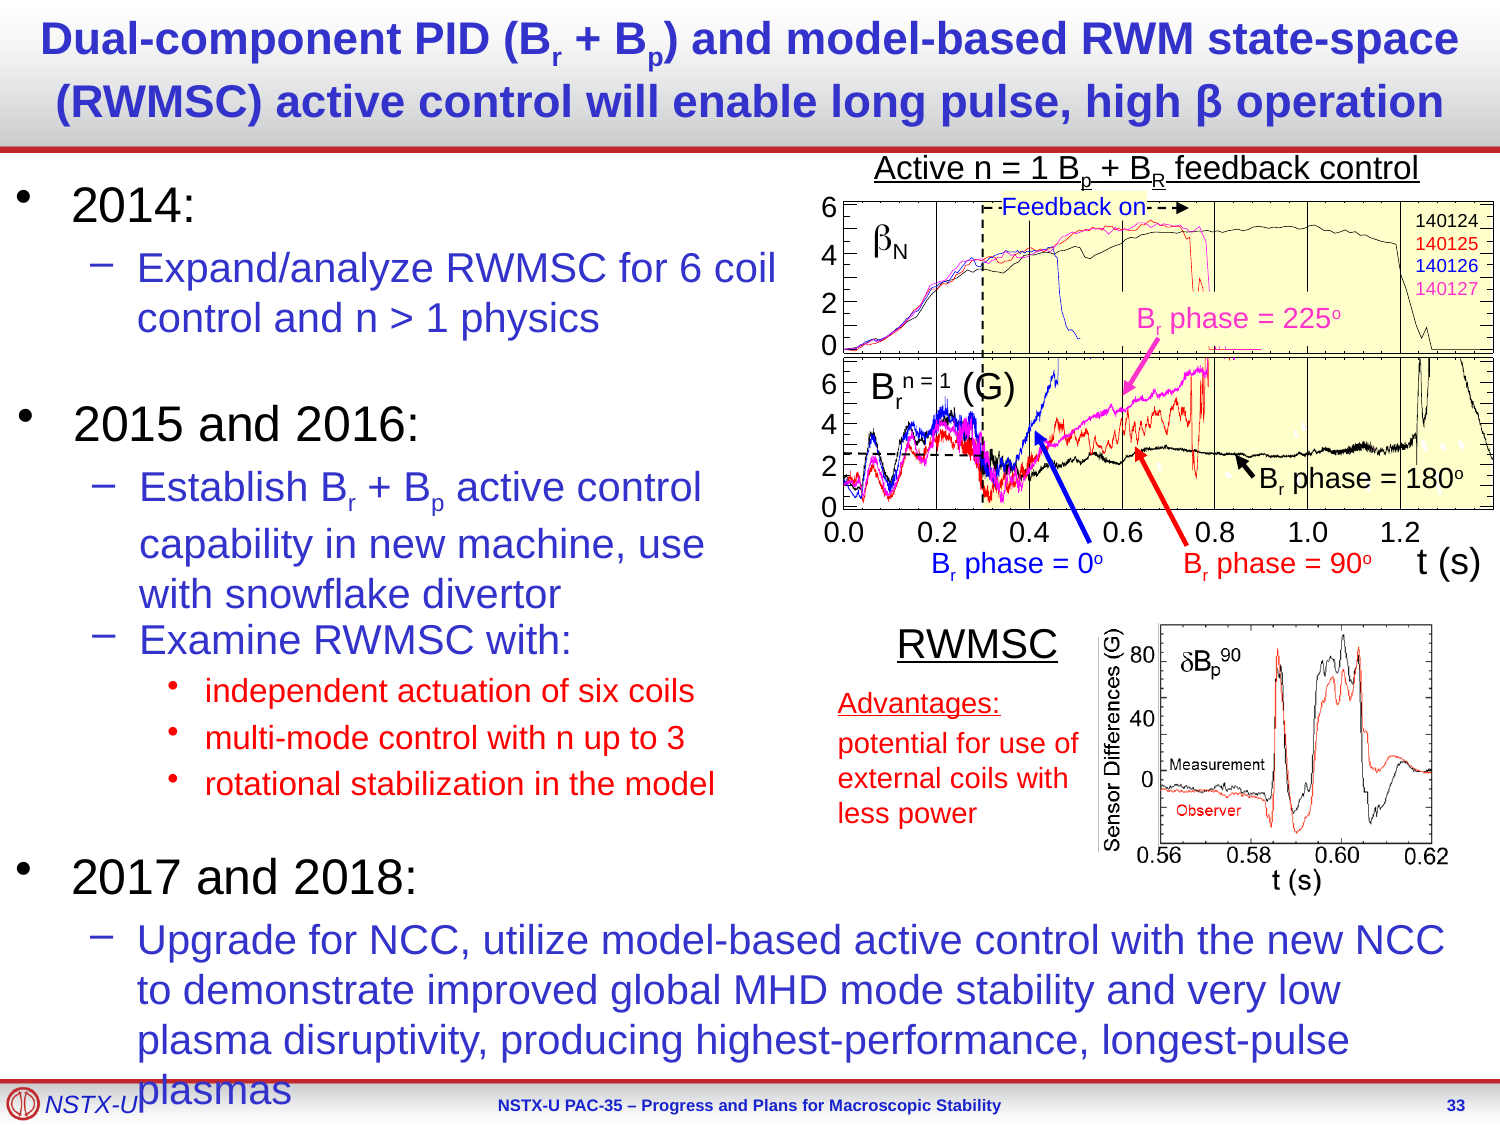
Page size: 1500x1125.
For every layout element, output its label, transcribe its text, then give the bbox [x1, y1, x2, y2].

text_box 0.0 [823, 513, 865, 549]
text_box 2 [821, 284, 834, 320]
text_box 4 [821, 236, 834, 272]
text_box 6 [821, 364, 834, 400]
text_box 2015 and 2016: Establish Br + Bp active control capability in new machine, use with snowflake divertor [2, 383, 804, 605]
text_box t (s) [1402, 529, 1497, 590]
picture [839, 186, 1500, 519]
text_box 2 [821, 447, 834, 483]
text_box 0.8 [1194, 527, 1236, 549]
text_box 0.2 [917, 527, 958, 549]
text_box 4 [821, 405, 834, 441]
text_box Br phase = 90o [1168, 537, 1387, 592]
title Dual-component PID (Br + Bp) and model-based RWM state-space (RWMSC) active control will enable long pulse, high β operation [0, 0, 1500, 136]
text_box 2015 and 2016: Establish Br + Bp active control capability in new machine, use with snowflake divertor [2, 840, 804, 901]
picture [0, 1079, 1500, 1125]
text_box 0.6 [1102, 527, 1144, 549]
text_box 6 [821, 188, 835, 224]
text_box 1.0 [1287, 527, 1329, 549]
text_box Active n = 1 Bp + BR feedback control [874, 145, 1420, 184]
list 2014: Expand/analyze RWMSC for 6 coil control and n > 1 physics [0, 165, 804, 837]
text_box 0 [821, 326, 834, 362]
picture [1091, 613, 1469, 914]
text_box Advantages: potential for use of external coils with less power [822, 676, 1086, 867]
text_box Br phase = 0o [916, 537, 1119, 592]
text_box RWMSC [926, 609, 1074, 674]
text_box Examine RWMSC with: independent actuation of six coils multi-mode control with n up to 3 rotational stabilization in the model [2, 605, 926, 840]
text_box 0 [821, 487, 834, 523]
text_box 2017 and 2018: Upgrade for NCC, utilize model-based active control with the new NCC to demonstrate improved global MHD mode stability and very low plasma disruptivity, producing highest-performance, longest-pulse plasmas [0, 837, 1500, 1077]
text_box 0.4 [1009, 527, 1050, 549]
text_box 1.2 [1379, 527, 1421, 549]
text_box [803, 375, 834, 480]
